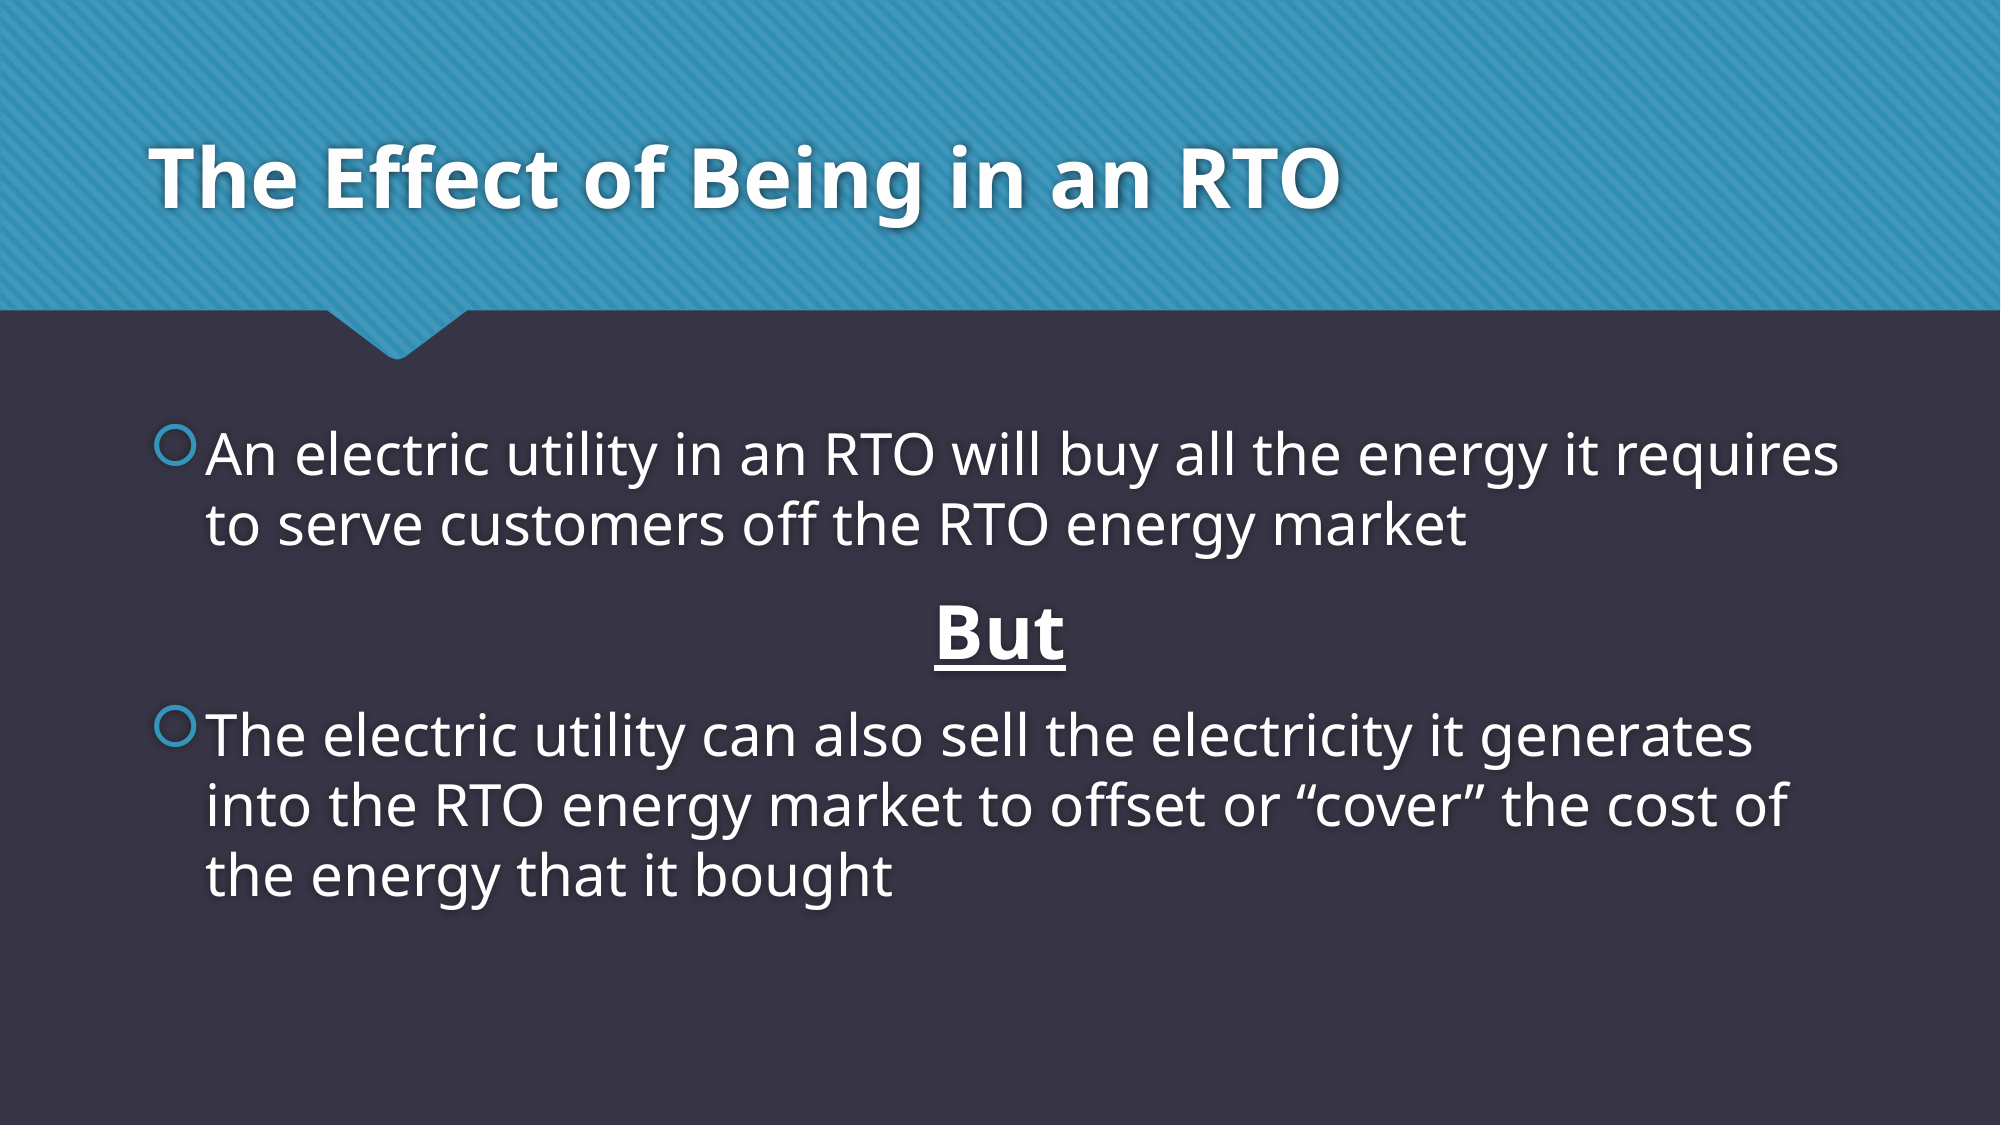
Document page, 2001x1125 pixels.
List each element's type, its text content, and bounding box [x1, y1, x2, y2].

list An electric utility in an RTO will buy all the energy it requires to serve customers off the RTO energy market But The electric utility can also sell the electricity it generates into the RTO energy market to offset or “cover” the cost of the energy that it bought [134, 364, 1866, 962]
title The Effect of Being in an RTO [132, 73, 1868, 233]
